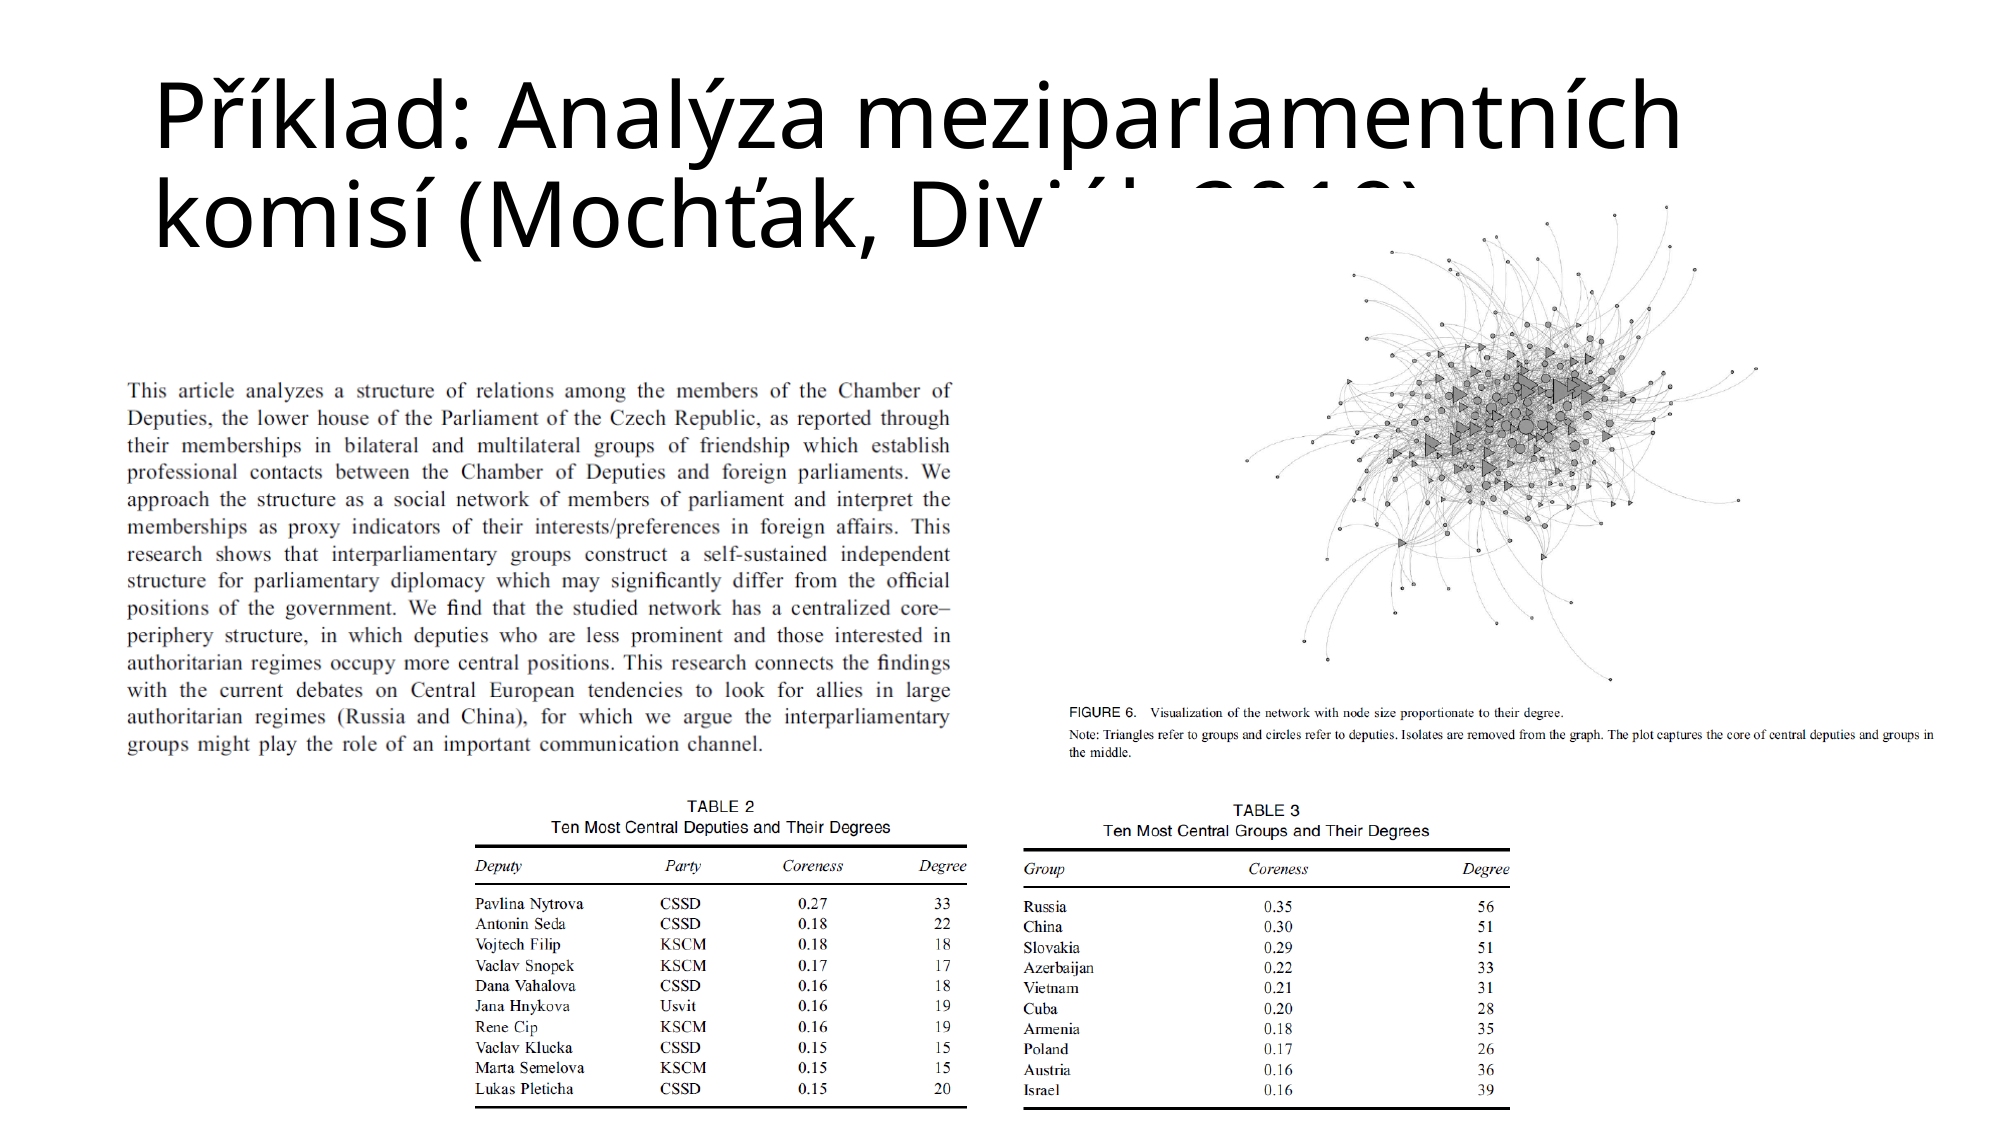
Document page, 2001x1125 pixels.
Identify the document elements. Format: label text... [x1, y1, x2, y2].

picture [447, 795, 985, 1119]
title Příklad: Analýza meziparlamentních komisí (Mochťak, Diviák 2019) [137, 59, 1863, 278]
picture [1044, 188, 1946, 762]
picture [999, 789, 1528, 1125]
picture [119, 363, 970, 762]
